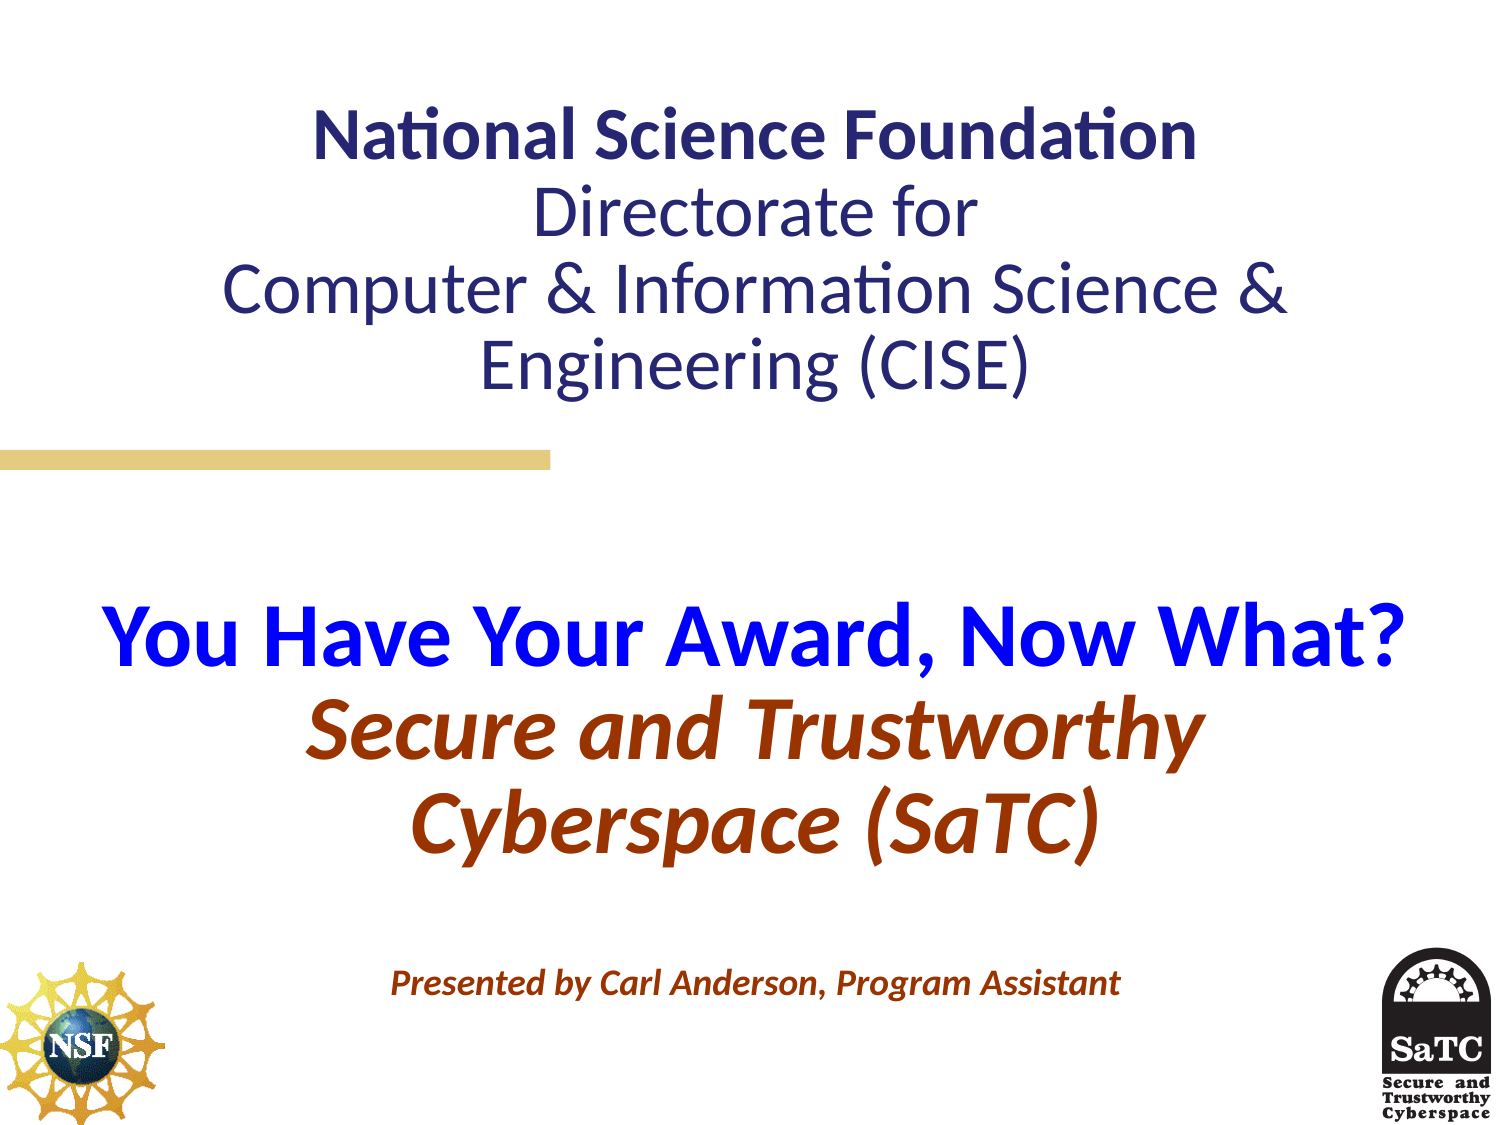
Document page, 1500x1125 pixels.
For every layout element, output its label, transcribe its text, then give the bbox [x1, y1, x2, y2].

text_box [0, 449, 74, 470]
picture [0, 962, 165, 1125]
title National Science Foundation Directorate for Computer & Information Science & Engineering (CISE) You Have Your Award, Now What? Secure and Trustworthy Cyberspace (SaTC) Presented by Carl Anderson, Program Assistant [74, 361, 1438, 926]
